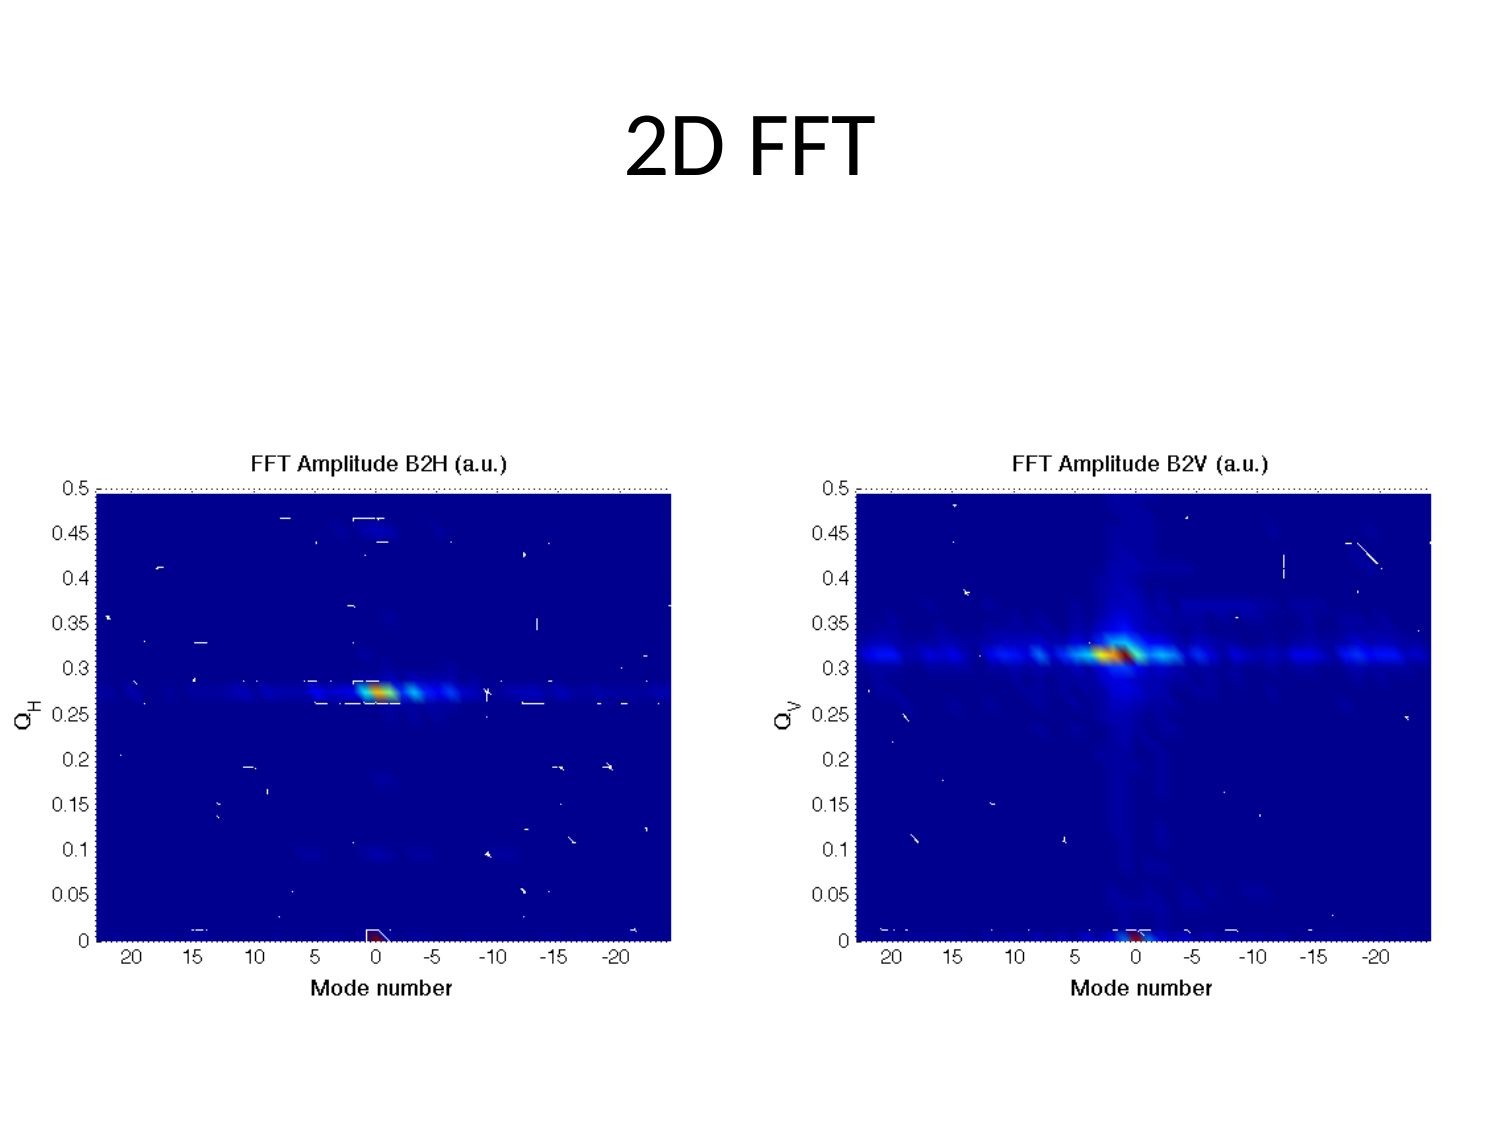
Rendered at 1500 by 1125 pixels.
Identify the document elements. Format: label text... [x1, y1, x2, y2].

picture [760, 445, 1500, 1001]
picture [0, 445, 740, 1001]
title 2D FFT [75, 45, 1425, 233]
